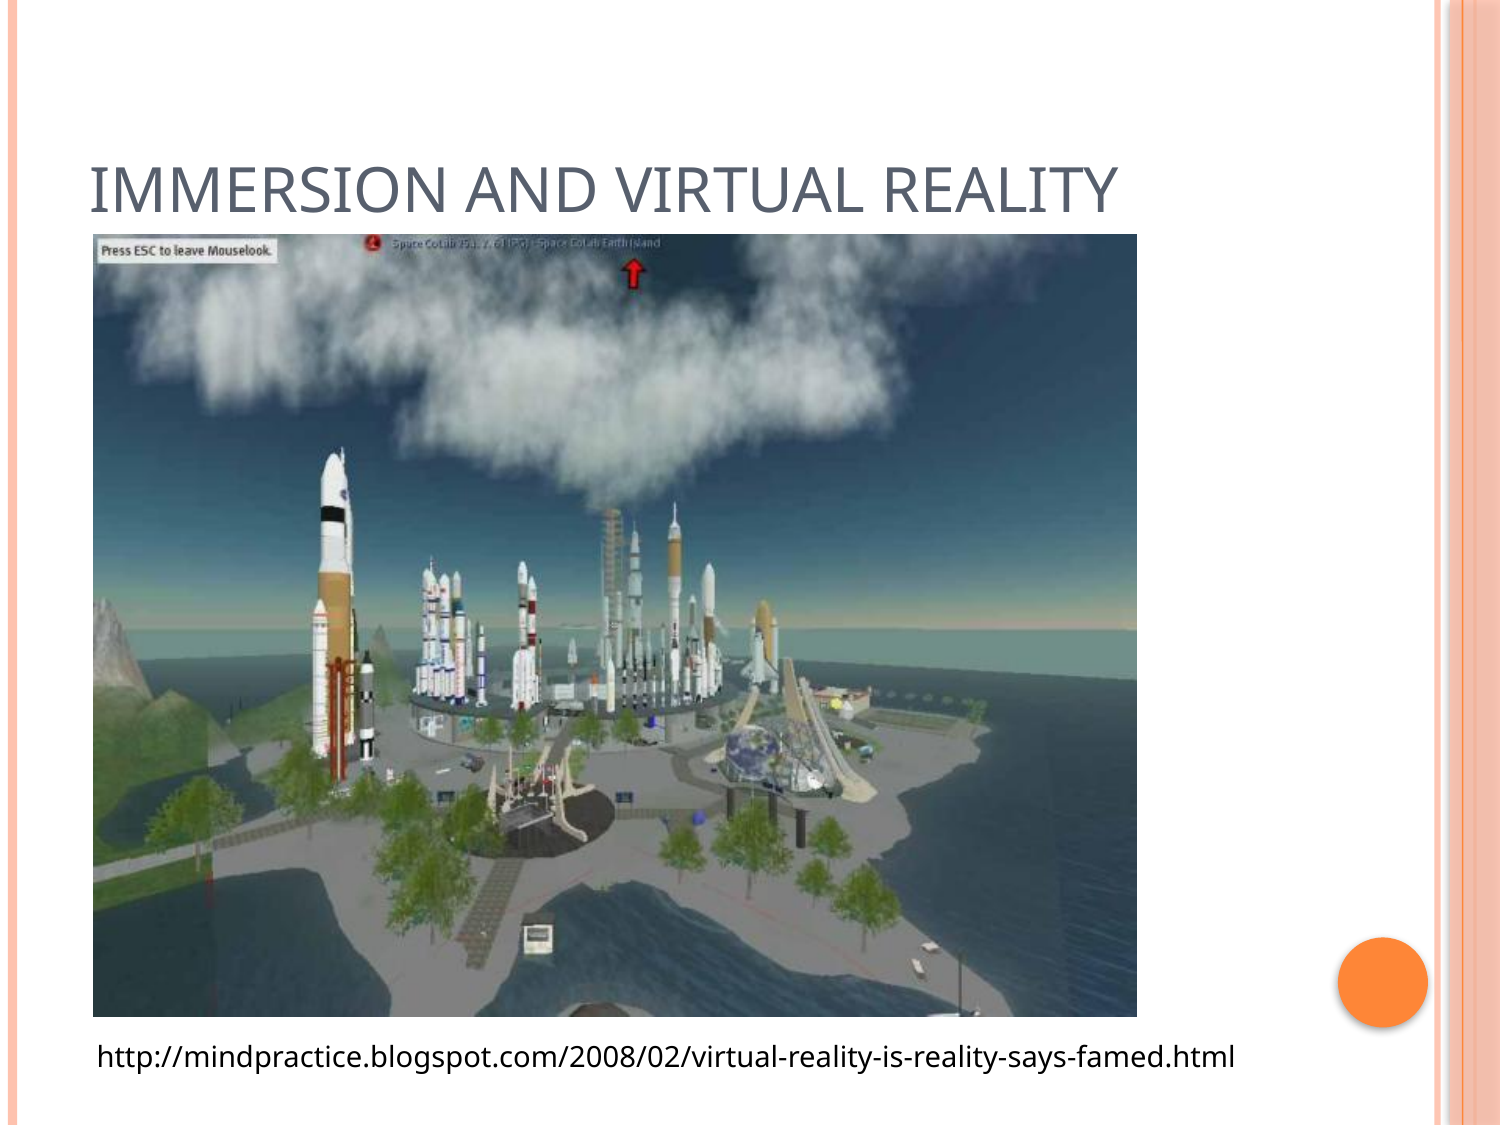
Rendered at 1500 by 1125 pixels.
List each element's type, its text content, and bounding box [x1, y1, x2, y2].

text_box http://mindpractice.blogspot.com/2008/02/virtual-reality-is-reality-says-famed.html [81, 1031, 1325, 1081]
title Immersion and Virtual Reality [75, 45, 1300, 233]
picture [93, 233, 1138, 1018]
